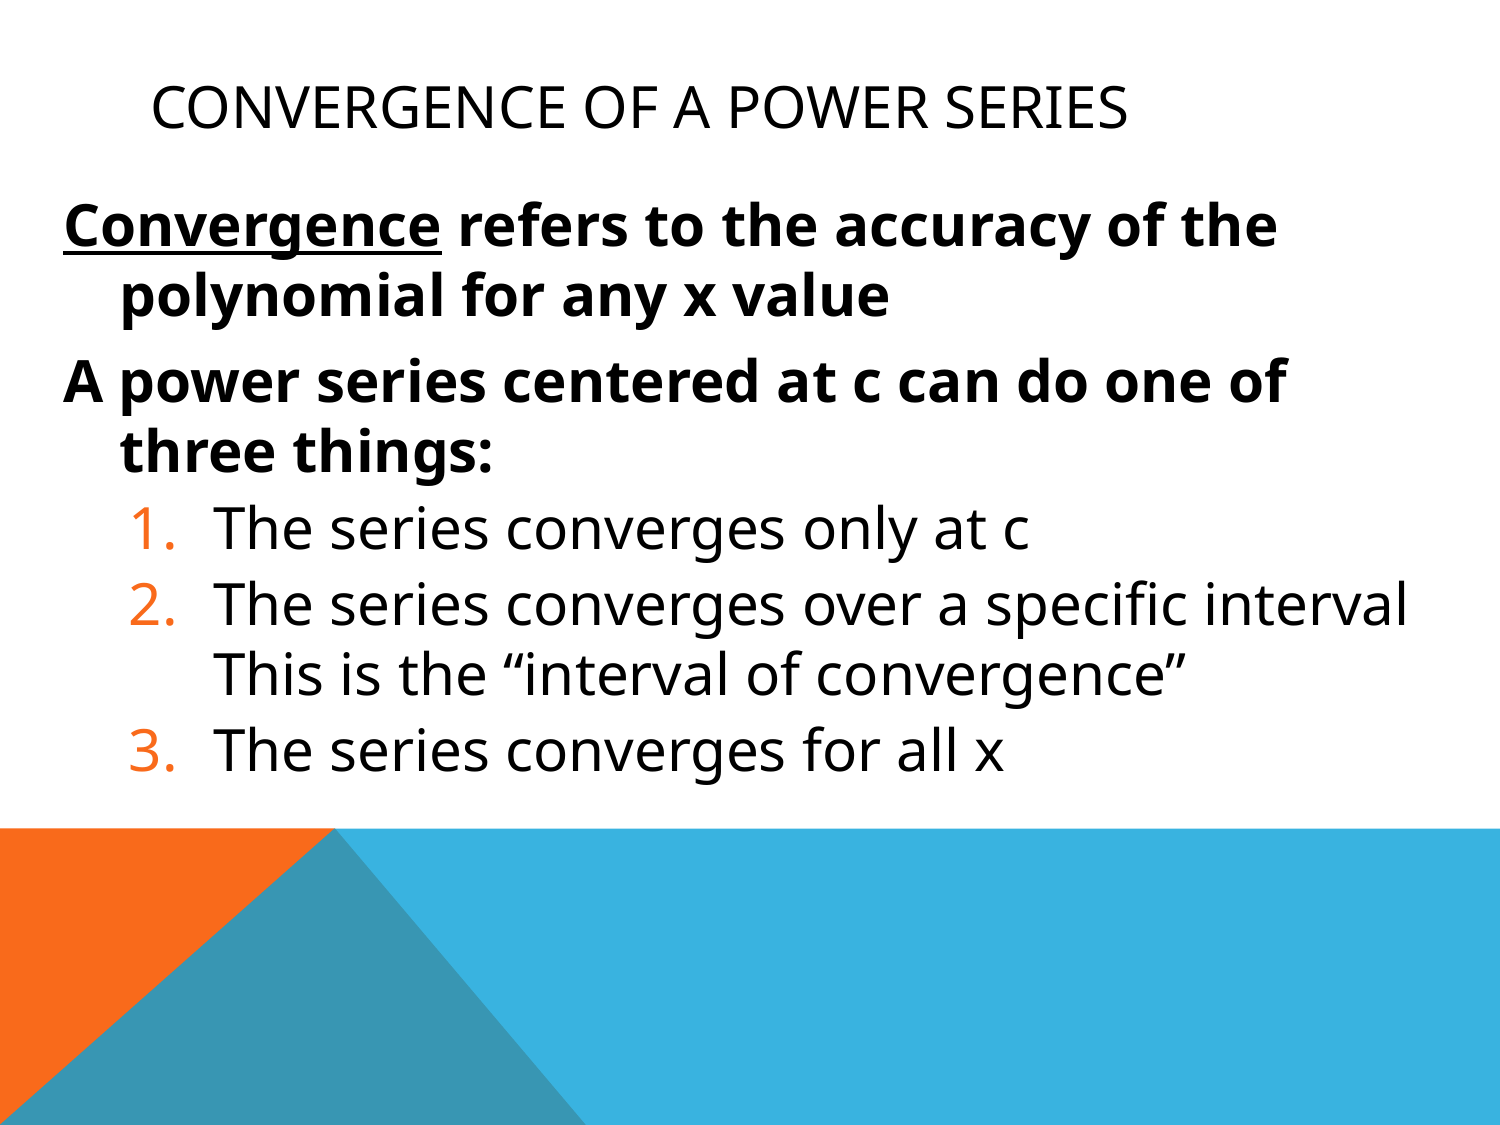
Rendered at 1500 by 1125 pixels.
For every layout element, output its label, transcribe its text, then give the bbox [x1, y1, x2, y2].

title Convergence of a Power Series [135, 60, 1369, 150]
